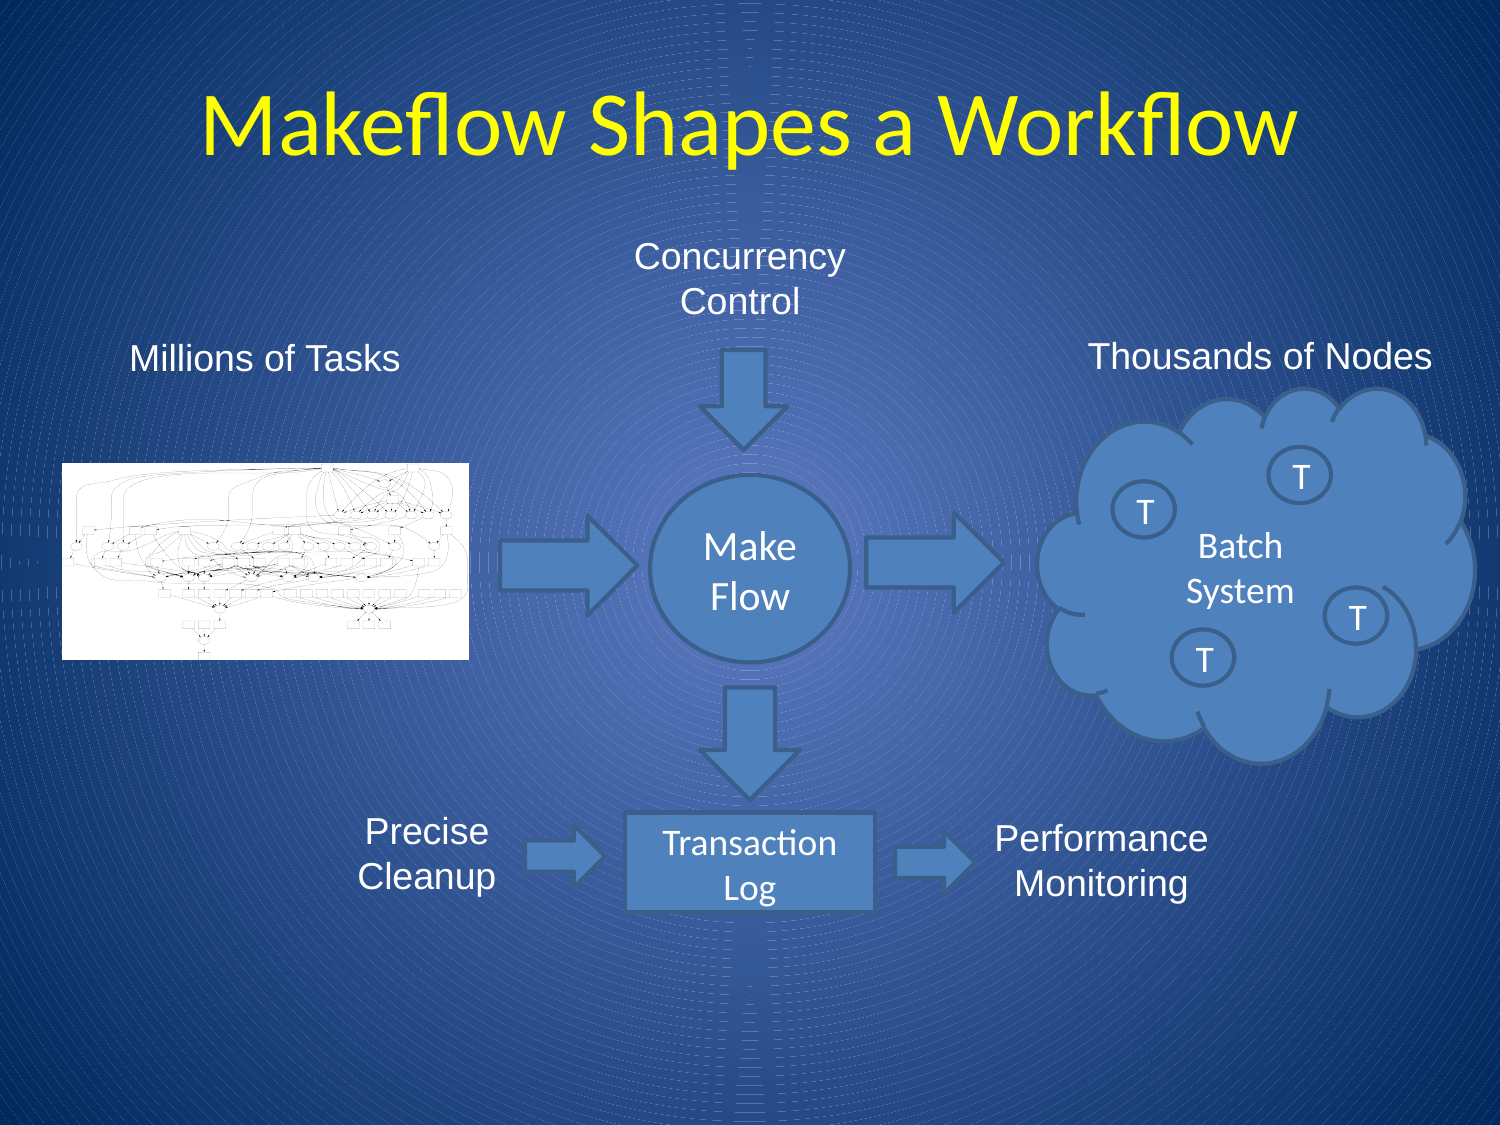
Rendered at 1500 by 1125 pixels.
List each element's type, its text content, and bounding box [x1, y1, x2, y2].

text_box Concurrency Control [619, 224, 861, 330]
picture [62, 462, 470, 660]
text_box [497, 513, 640, 618]
text_box Batch System [1034, 386, 1478, 766]
text_box Thousands of Nodes [1072, 324, 1448, 385]
text_box T [1322, 585, 1390, 646]
text_box T [1110, 479, 1177, 540]
text_box [698, 685, 802, 803]
text_box Transaction Log [623, 810, 877, 914]
text_box Millions of Tasks [114, 326, 416, 387]
text_box T [1169, 627, 1237, 688]
text_box [697, 347, 790, 453]
text_box T [1266, 444, 1334, 506]
title Makeflow Shapes a Workflow [74, 24, 1426, 213]
text_box Performance Monitoring [979, 806, 1224, 912]
text_box [522, 823, 608, 890]
text_box Precise Cleanup [342, 799, 512, 905]
text_box Make Flow [647, 472, 853, 665]
text_box [893, 829, 978, 896]
text_box [864, 510, 1006, 615]
